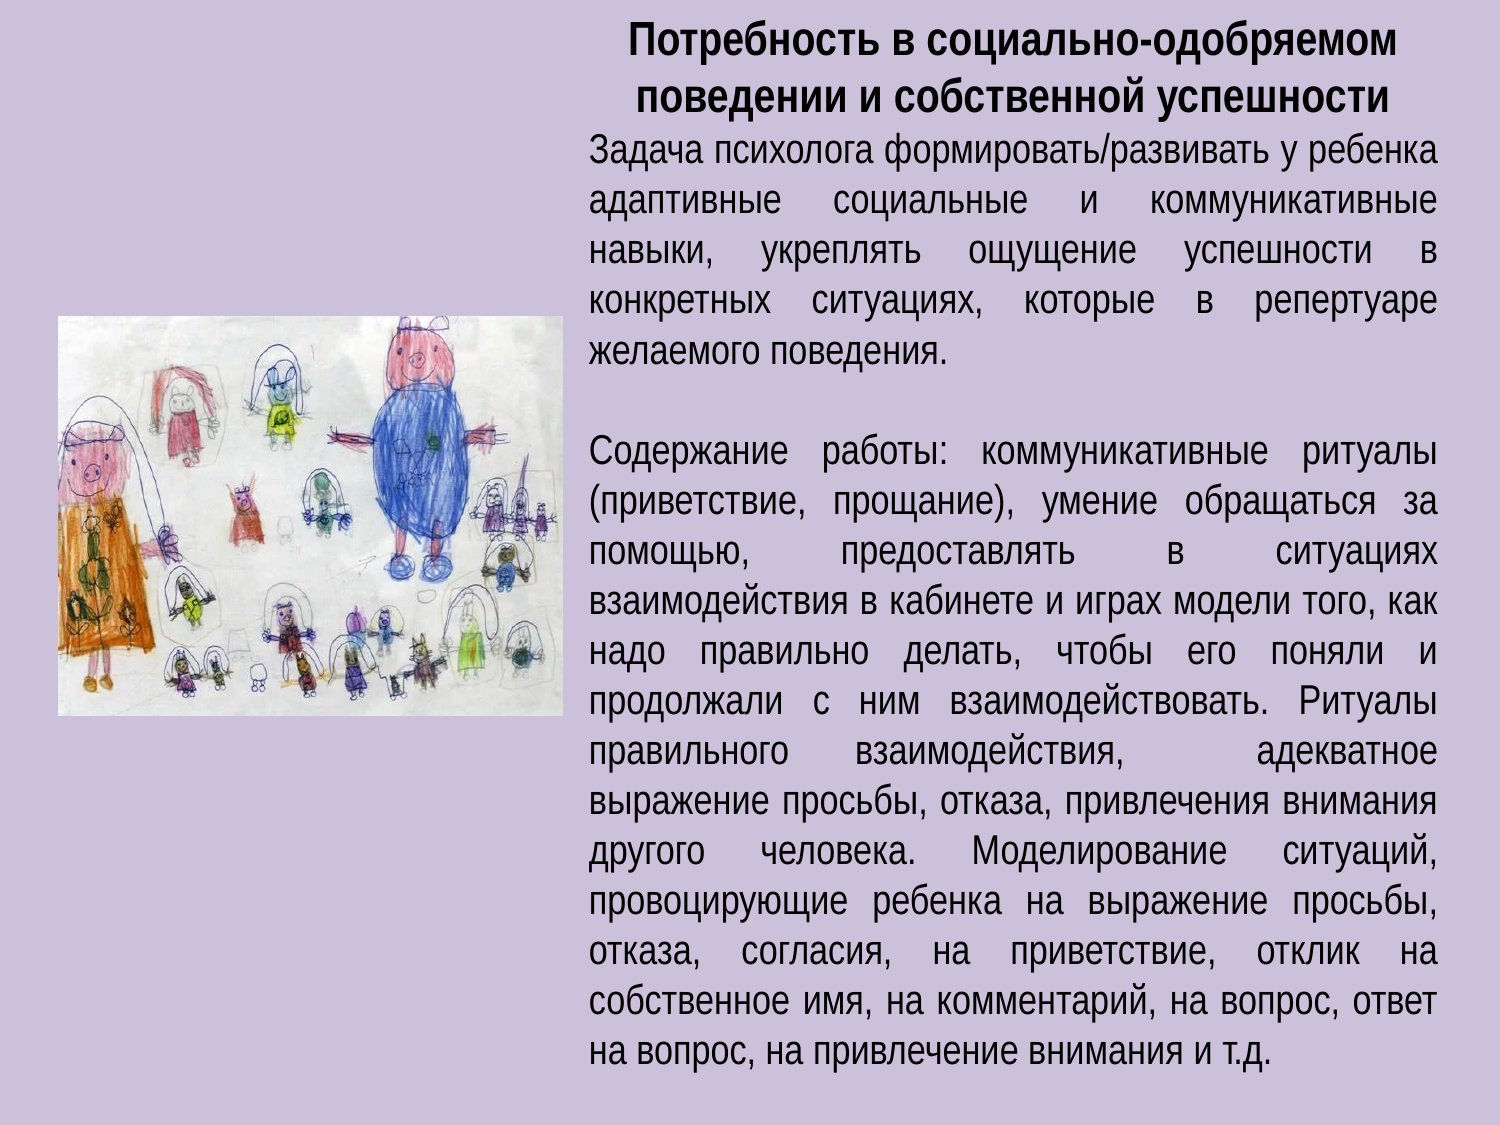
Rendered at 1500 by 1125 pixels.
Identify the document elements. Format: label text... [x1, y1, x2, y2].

text_box Потребность в социально-одобряемом поведении и собственной успешности Задача психолога формировать/развивать у ребенка адаптивные социальные и коммуникативные навыки, укреплять ощущение успешности в конкретных ситуациях, которые в репертуаре желаемого поведения. Содержание работы: коммуникативные ритуалы (приветствие, прощание), умение обращаться за помощью, предоставлять в ситуациях взаимодействия в кабинете и играх модели того, как надо правильно делать, чтобы его поняли и продолжали с ним взаимодействовать. Ритуалы правильного взаимодействия, адекватное выражение просьбы, отказа, привлечения внимания другого человека. Моделирование ситуаций, провоцирующие ребенка на выражение просьбы, отказа, согласия, на приветствие, отклик на собственное имя, на комментарий, на вопрос, ответ на вопрос, на привлечение внимания и т.д. [574, 0, 1454, 1081]
picture [58, 316, 563, 716]
